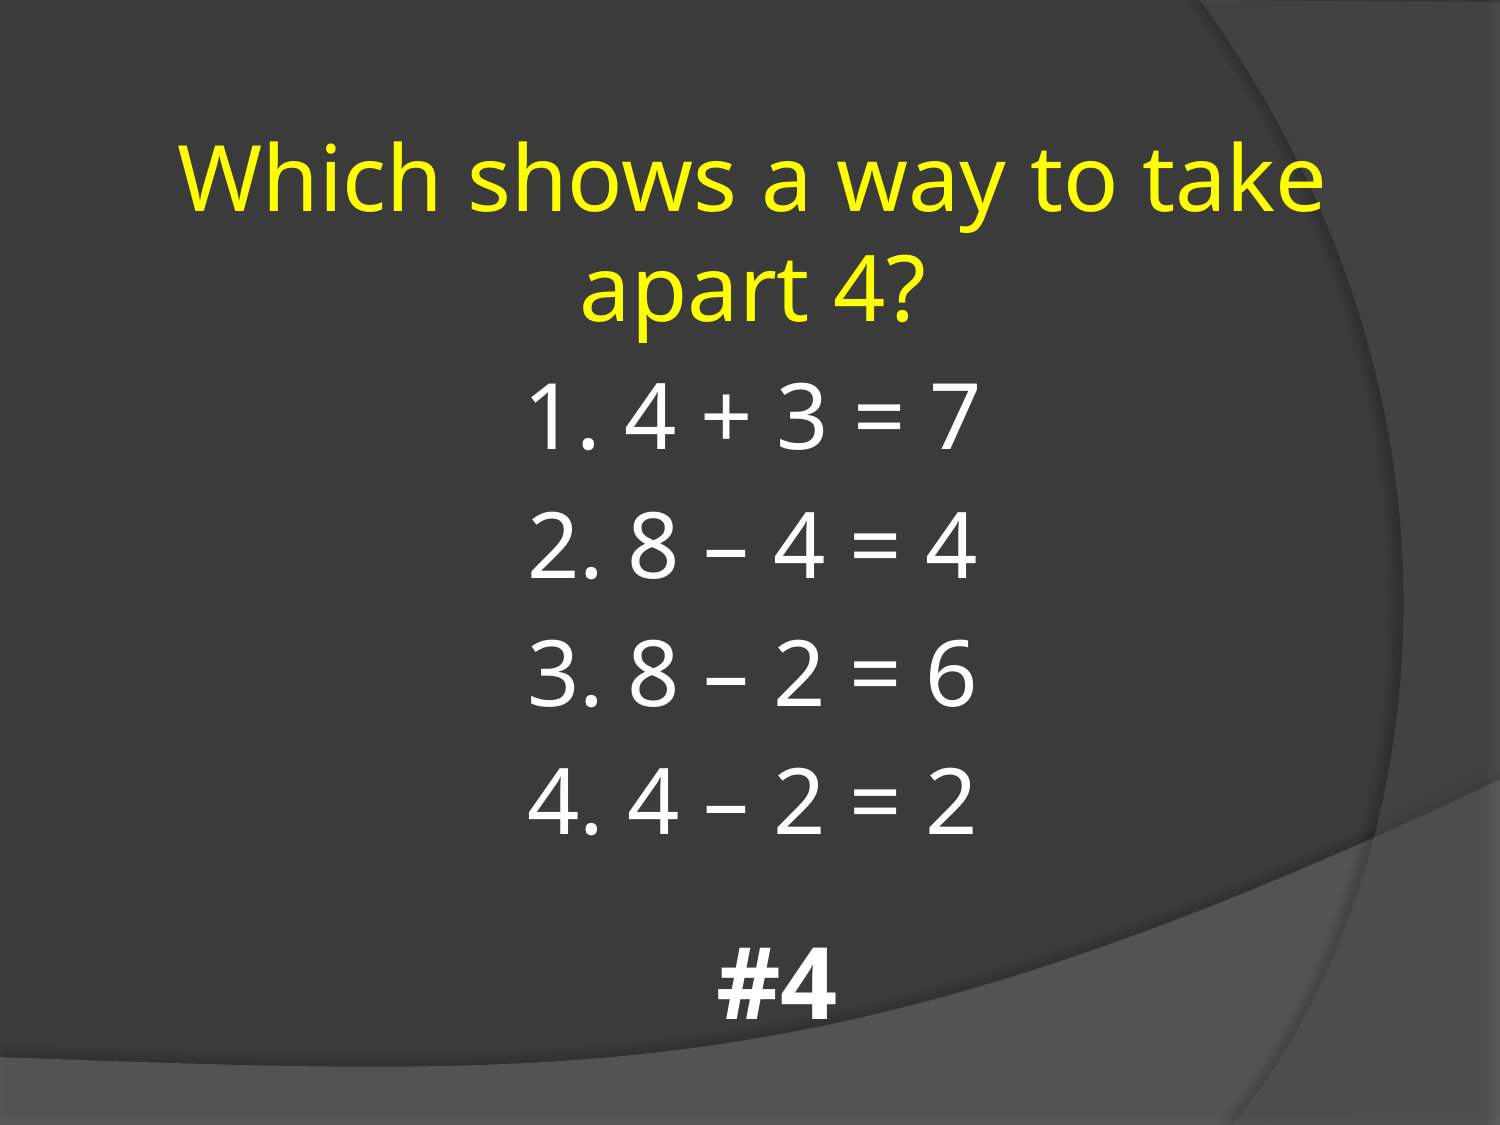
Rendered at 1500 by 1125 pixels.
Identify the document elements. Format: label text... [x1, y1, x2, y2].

text_box #4 [583, 912, 971, 1048]
list Which shows a way to take apart 4? 1. 4 + 3 = 7 2. 8 – 4 = 4 3. 8 – 2 = 6 4. 4 – 2 = 2 [75, 112, 1425, 1050]
